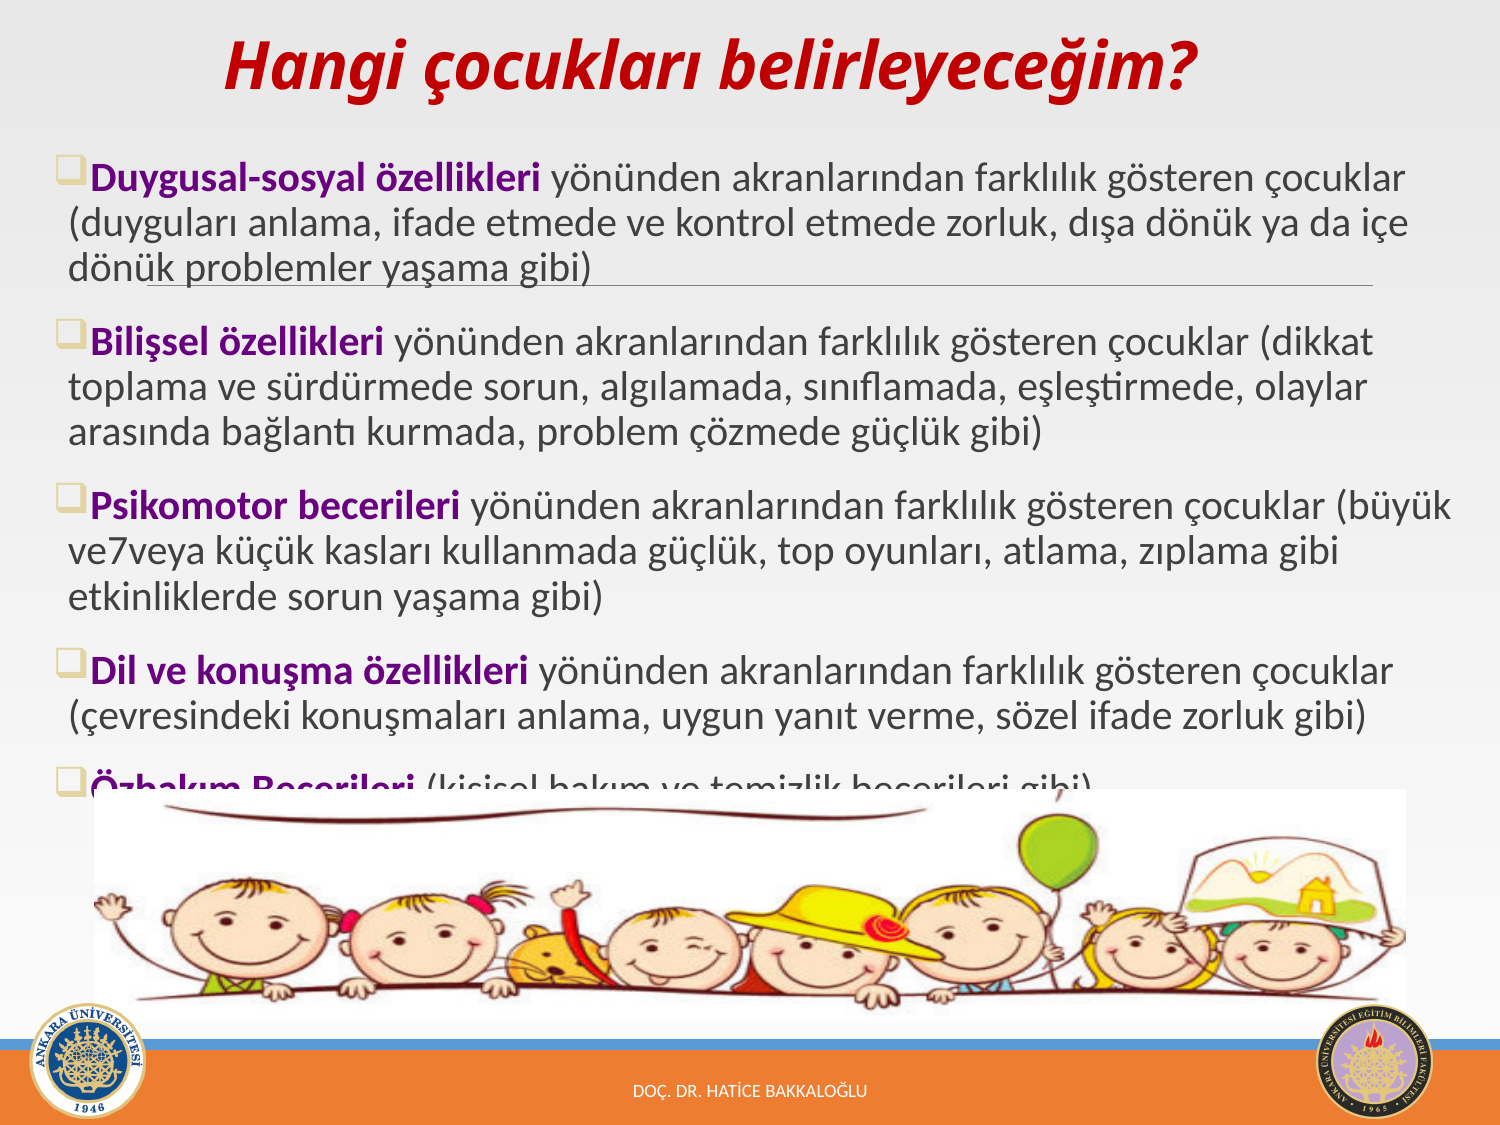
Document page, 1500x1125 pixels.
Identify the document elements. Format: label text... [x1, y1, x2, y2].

picture [94, 789, 1407, 1003]
title Hangi çocukları belirleyeceğim? [53, 19, 1368, 111]
list Duygusal-sosyal özellikleri yönünden akranlarından farklılık gösteren çocuklar (duyguları anlama, ifade etmede ve kontrol etmede zorluk, dışa dönük ya da içe dönük problemler yaşama gibi) Bilişsel özellikleri yönünden akranlarından farklılık gösteren çocuklar (dikkat toplama ve sürdürmede sorun, algılamada, sınıflamada, eşleştirmede, olaylar arasında bağlantı kurmada, problem çözmede güçlük gibi) Psikomotor becerileri yönünden akranlarından farklılık gösteren çocuklar (büyük ve7veya küçük kasları kullanmada güçlük, top oyunları, atlama, zıplama gibi etkinliklerde sorun yaşama gibi) Dil ve konuşma özellikleri yönünden akranlarından farklılık gösteren çocuklar (çevresindeki konuşmaları anlama, uygun yanıt verme, sözel ifade zorluk gibi) Özbakım Becerileri (kişisel bakım ve temizlik becerileri gibi) [52, 147, 1471, 822]
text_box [29, 1003, 1433, 1120]
